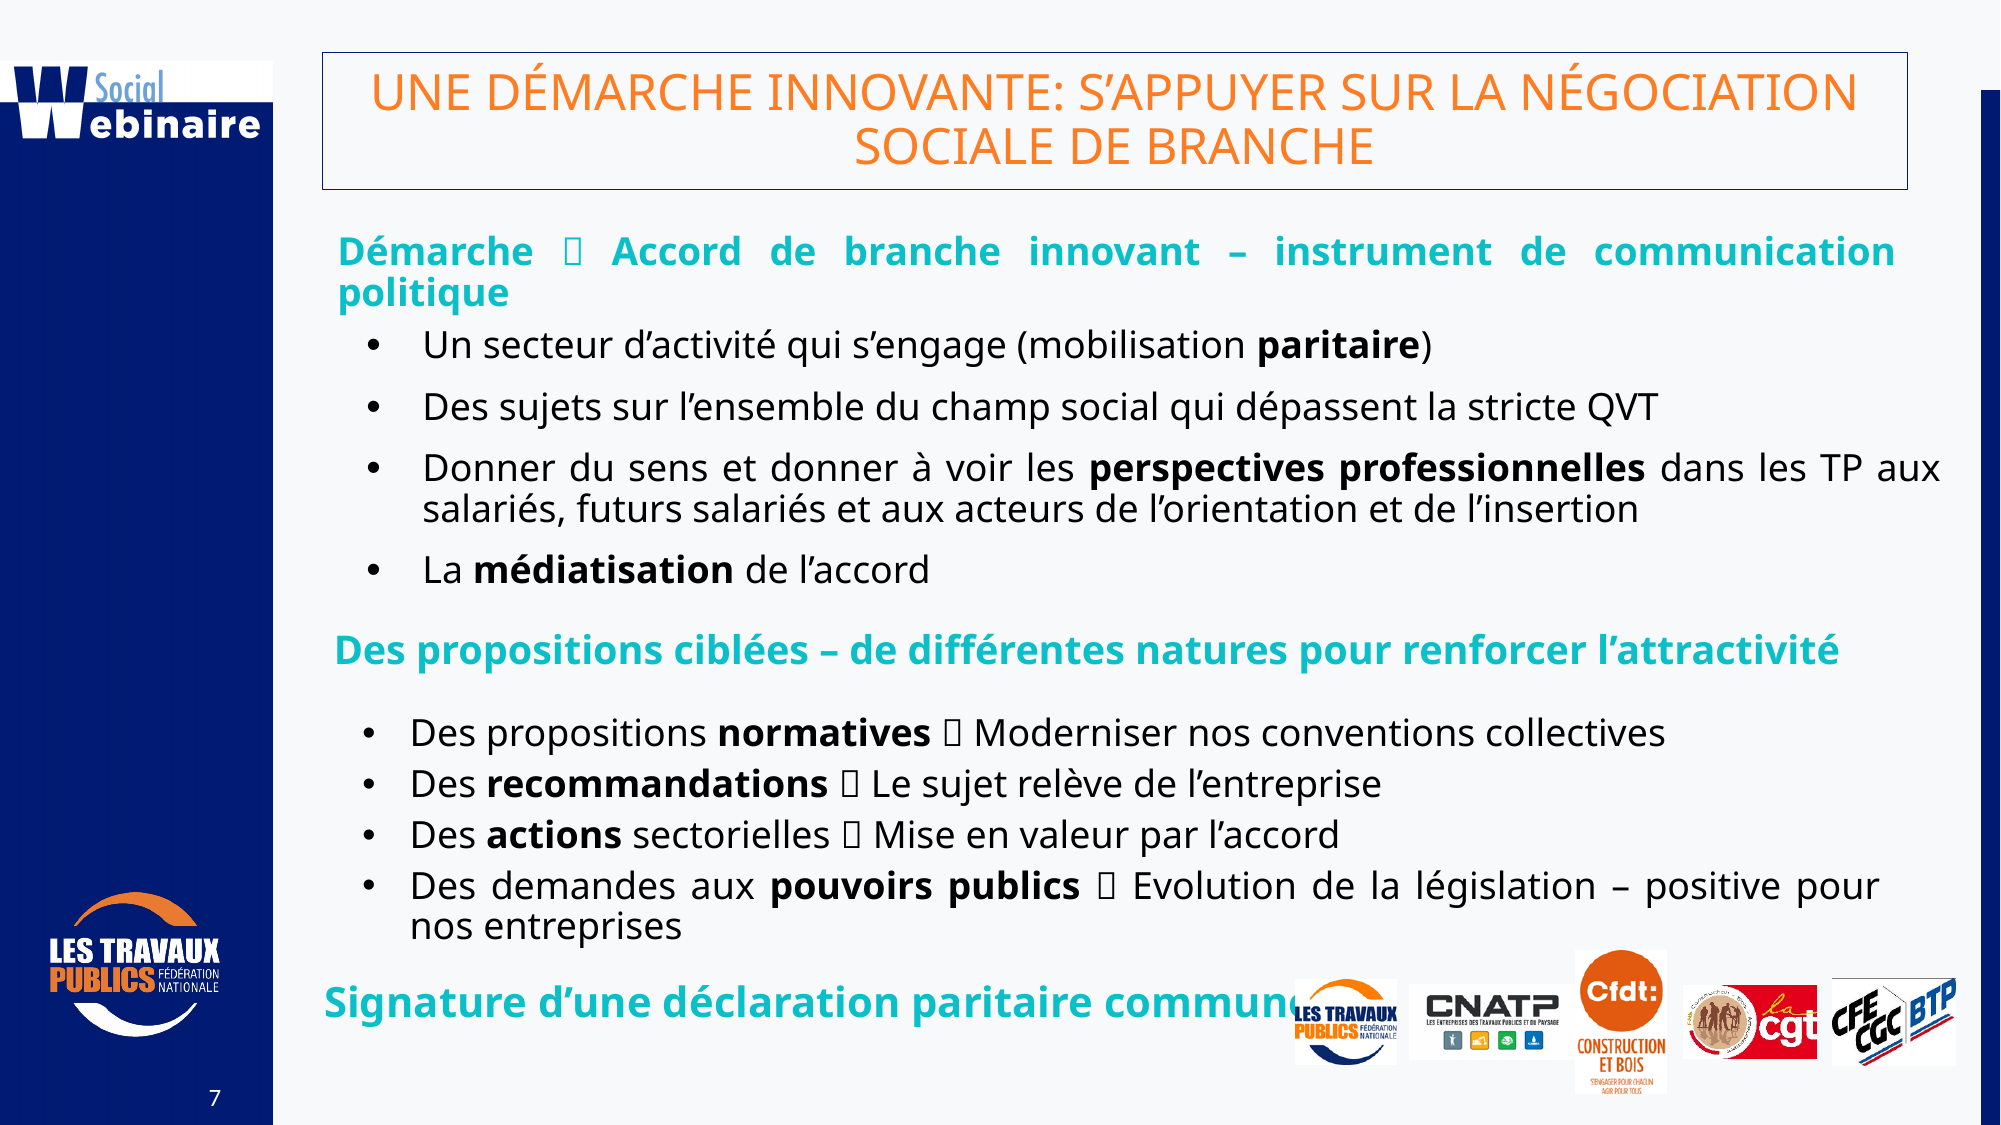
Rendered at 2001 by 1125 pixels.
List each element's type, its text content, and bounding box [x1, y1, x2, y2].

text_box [1295, 950, 1956, 1094]
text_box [322, 224, 1956, 664]
list UNE DÉMARCHE INNOVANTE: S’APPUYER SUR LA NÉGOCIATION SOCIALE DE BRANCHE [322, 52, 1908, 190]
picture [1981, 90, 2001, 1125]
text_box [319, 623, 1908, 959]
text_box Signature d’une déclaration paritaire commune [309, 973, 1295, 1072]
picture [0, 61, 273, 1125]
